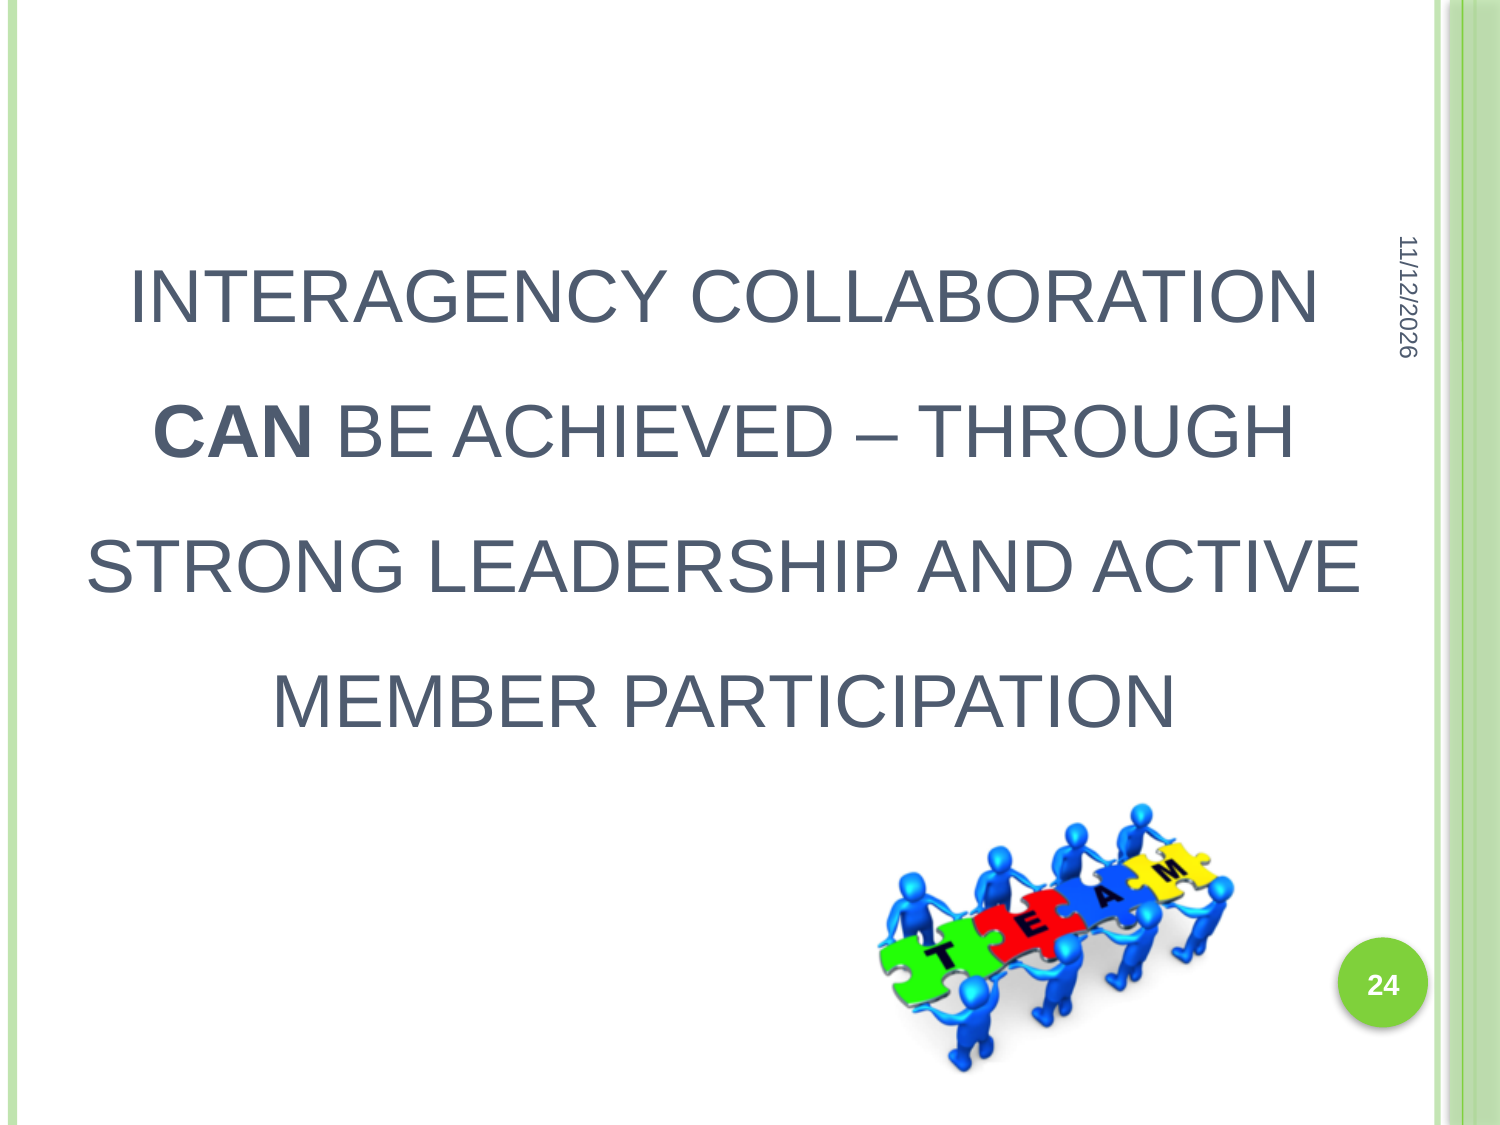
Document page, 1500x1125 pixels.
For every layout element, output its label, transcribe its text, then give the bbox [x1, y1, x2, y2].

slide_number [1378, 43, 1442, 374]
title Interagency Collaboration CAN be achieved – through strong leadership and active member participation [50, 224, 1400, 750]
slide_number 24 [1333, 940, 1434, 1027]
picture [850, 786, 1251, 1092]
